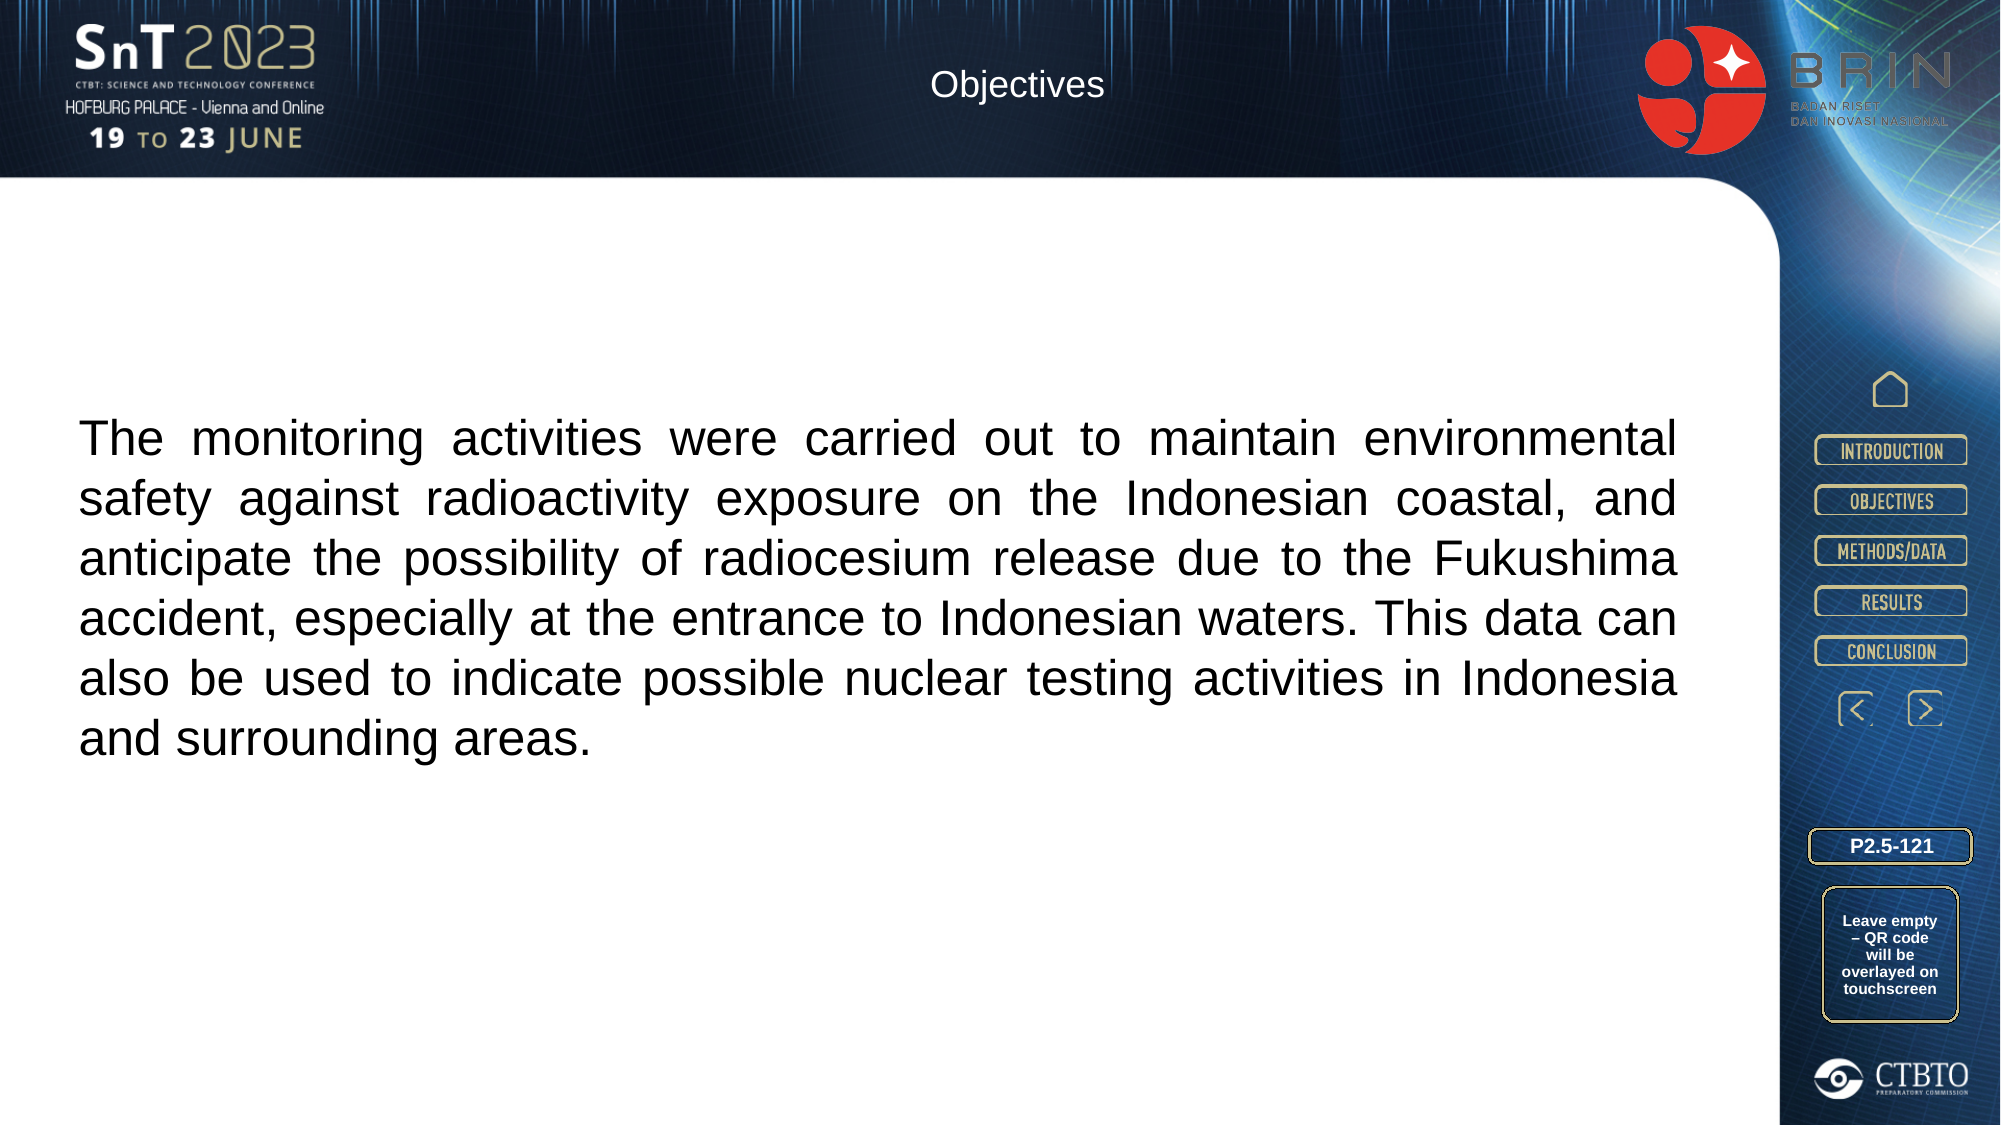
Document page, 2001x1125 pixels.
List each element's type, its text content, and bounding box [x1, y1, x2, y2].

text_box The monitoring activities were carried out to maintain environmental safety against radioactivity exposure on the Indonesian coastal, and anticipate the possibility of radiocesium release due to the Fukushima accident, especially at the entrance to Indonesian waters. This data can also be used to indicate possible nuclear testing activities in Indonesia and surrounding areas. [63, 398, 1693, 774]
text_box P2.5-121 [1824, 827, 1960, 866]
picture [0, 0, 2001, 1125]
text_box Leave empty – QR code will be overlayed on touchscreen [1821, 894, 1959, 1017]
text_box Objectives [359, 43, 1633, 113]
